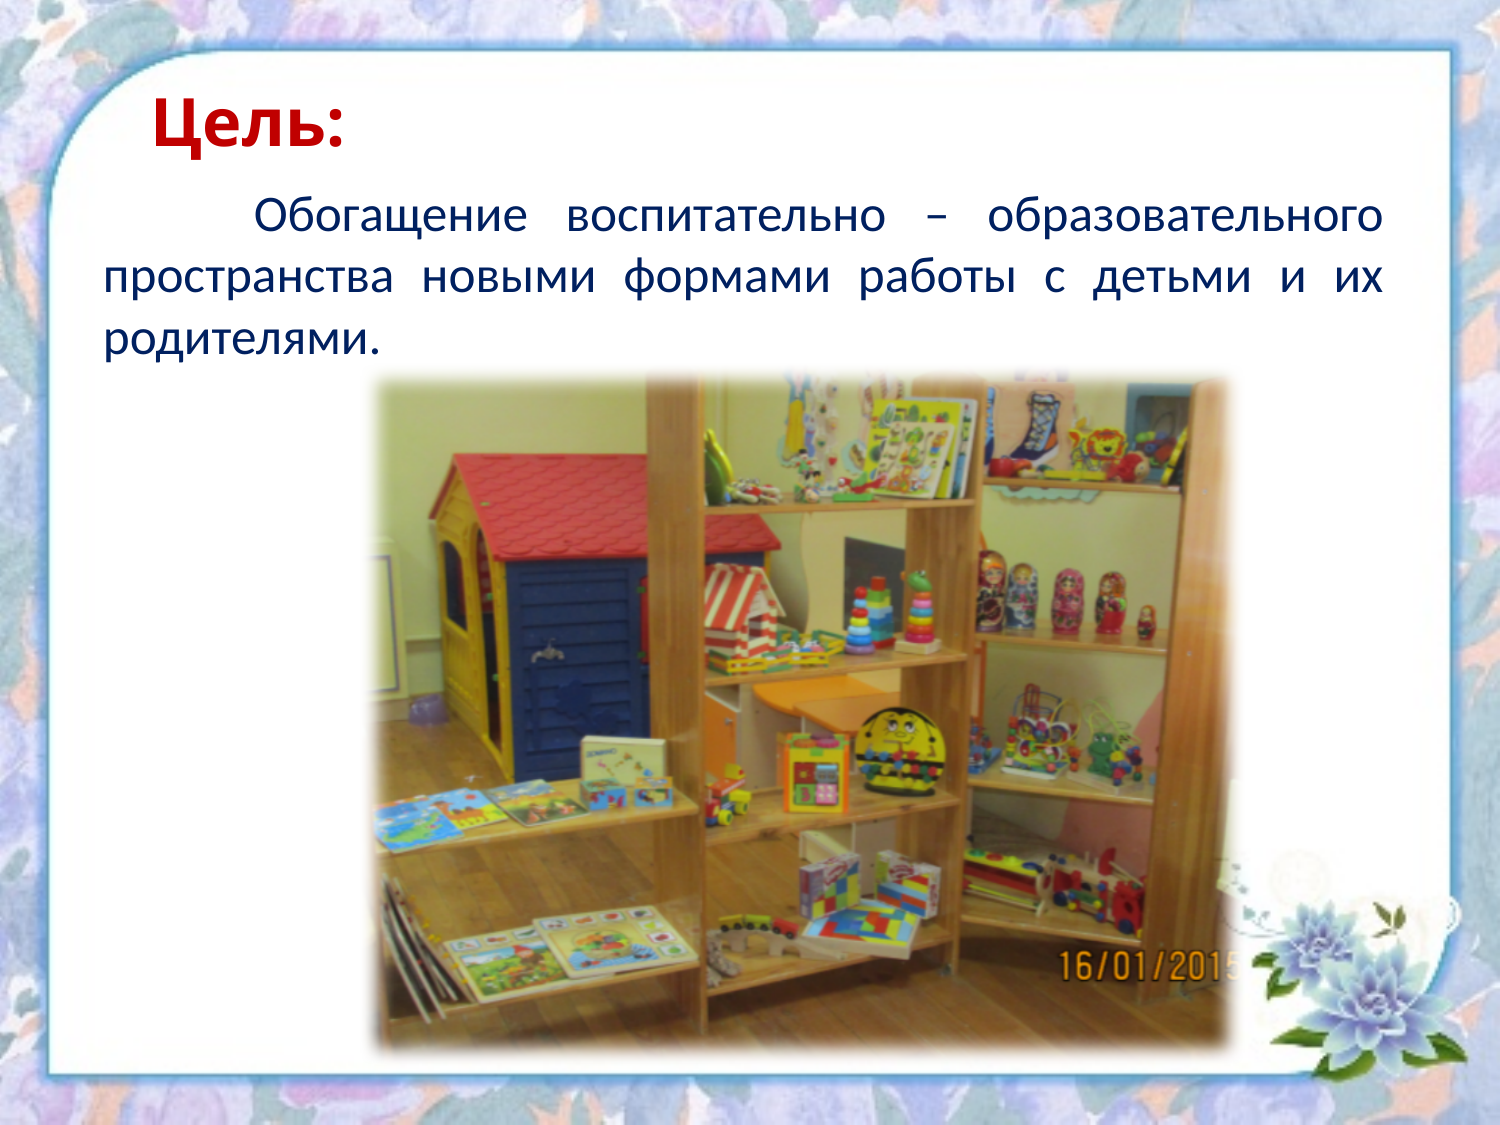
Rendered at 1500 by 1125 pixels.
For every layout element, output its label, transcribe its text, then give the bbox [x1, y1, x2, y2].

list Обогащение воспитательно – образовательного пространства новыми формами работы с детьми и их родителями. [74, 172, 1400, 374]
picture [0, 0, 1500, 1125]
title Цель: [135, 66, 1426, 173]
